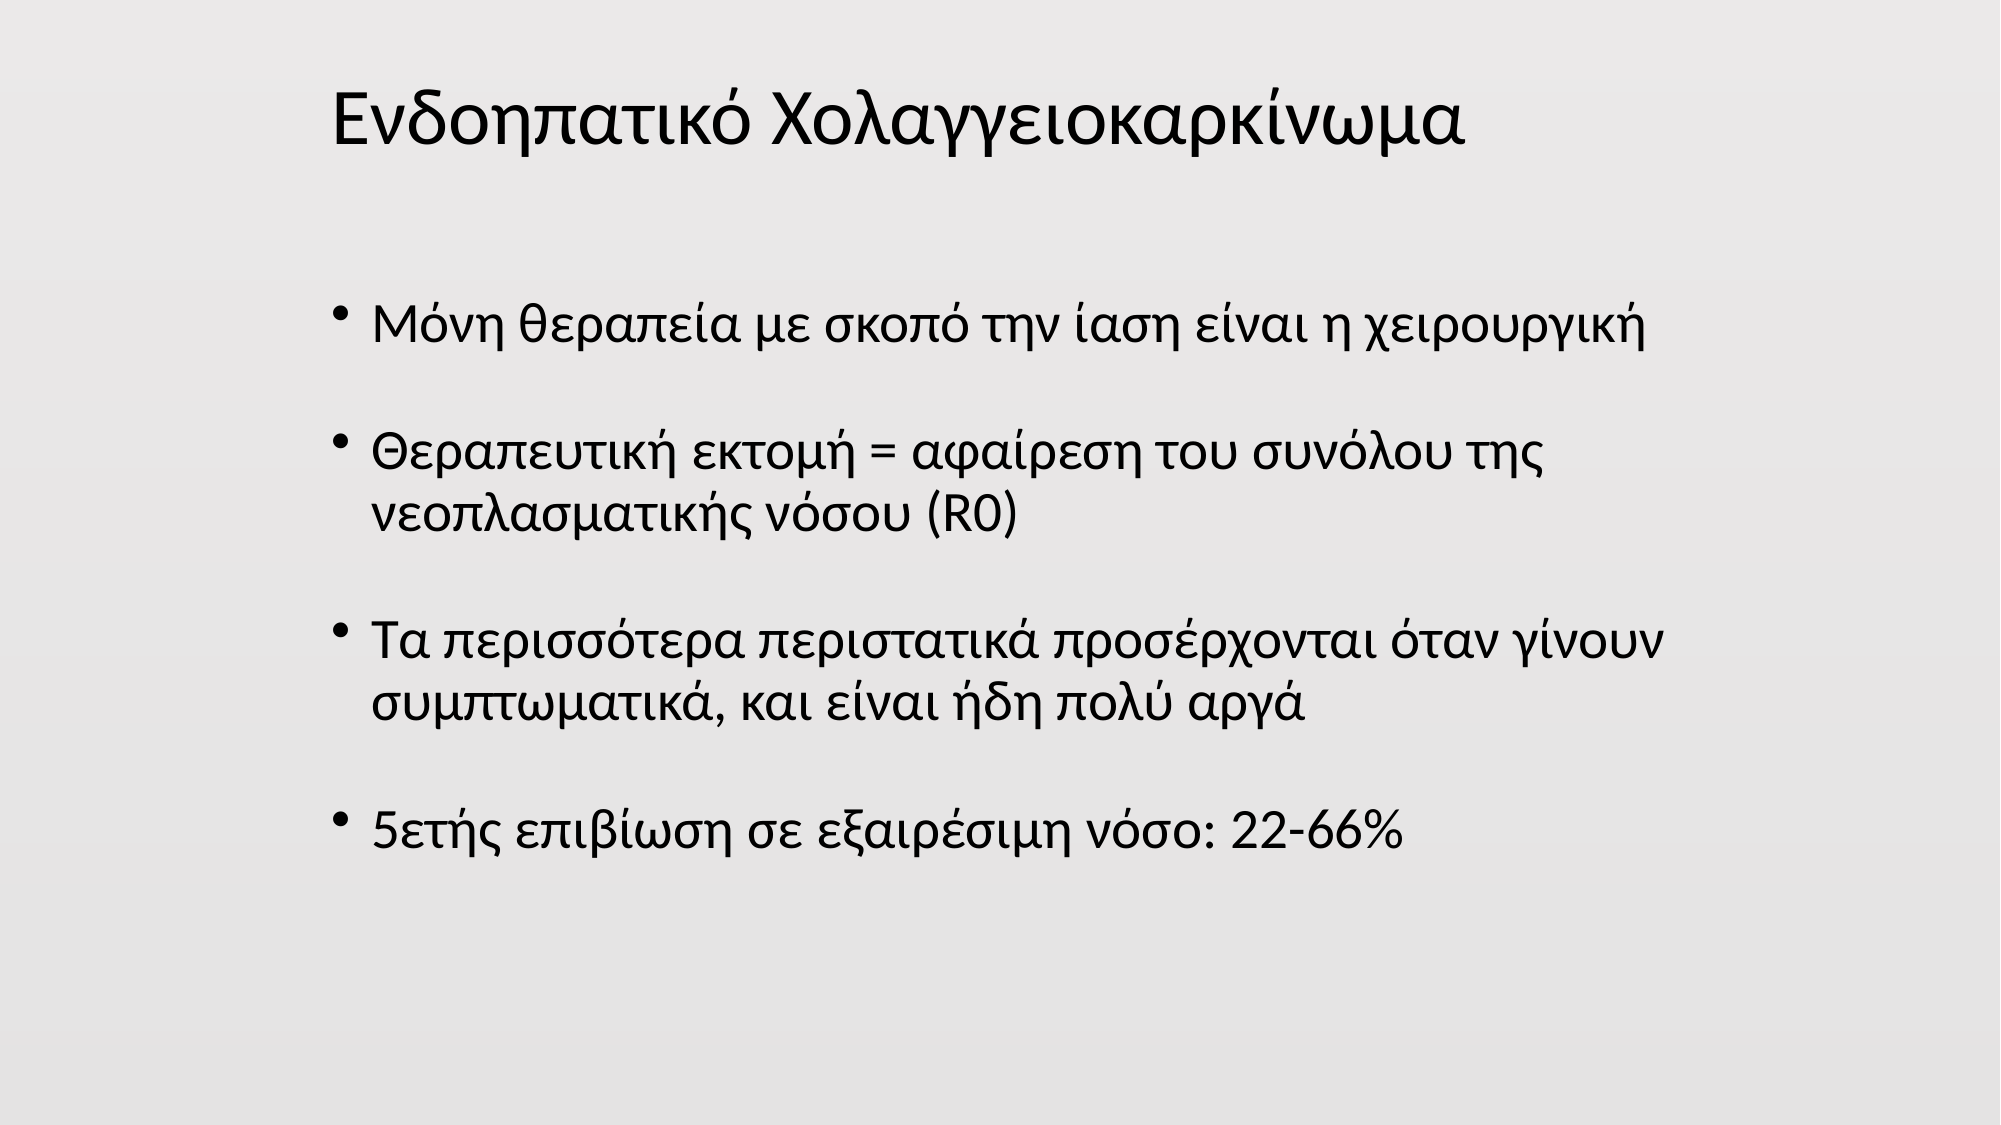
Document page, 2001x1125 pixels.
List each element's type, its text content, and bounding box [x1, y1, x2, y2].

list Μόνη θεραπεία με σκοπό την ίαση είναι η χειρουργική Θεραπευτική εκτομή = αφαίρεση του συνόλου της νεοπλασματικής νόσου (R0) Τα περισσότερα περιστατικά προσέρχονται όταν γίνουν συμπτωματικά, και είναι ήδη πολύ αργά 5ετής επιβίωση σε εξαιρέσιμη νόσο: 22-66% [315, 285, 1685, 1045]
title Ενδοηπατικό Χολαγγειοκαρκίνωμα [315, 37, 1685, 200]
